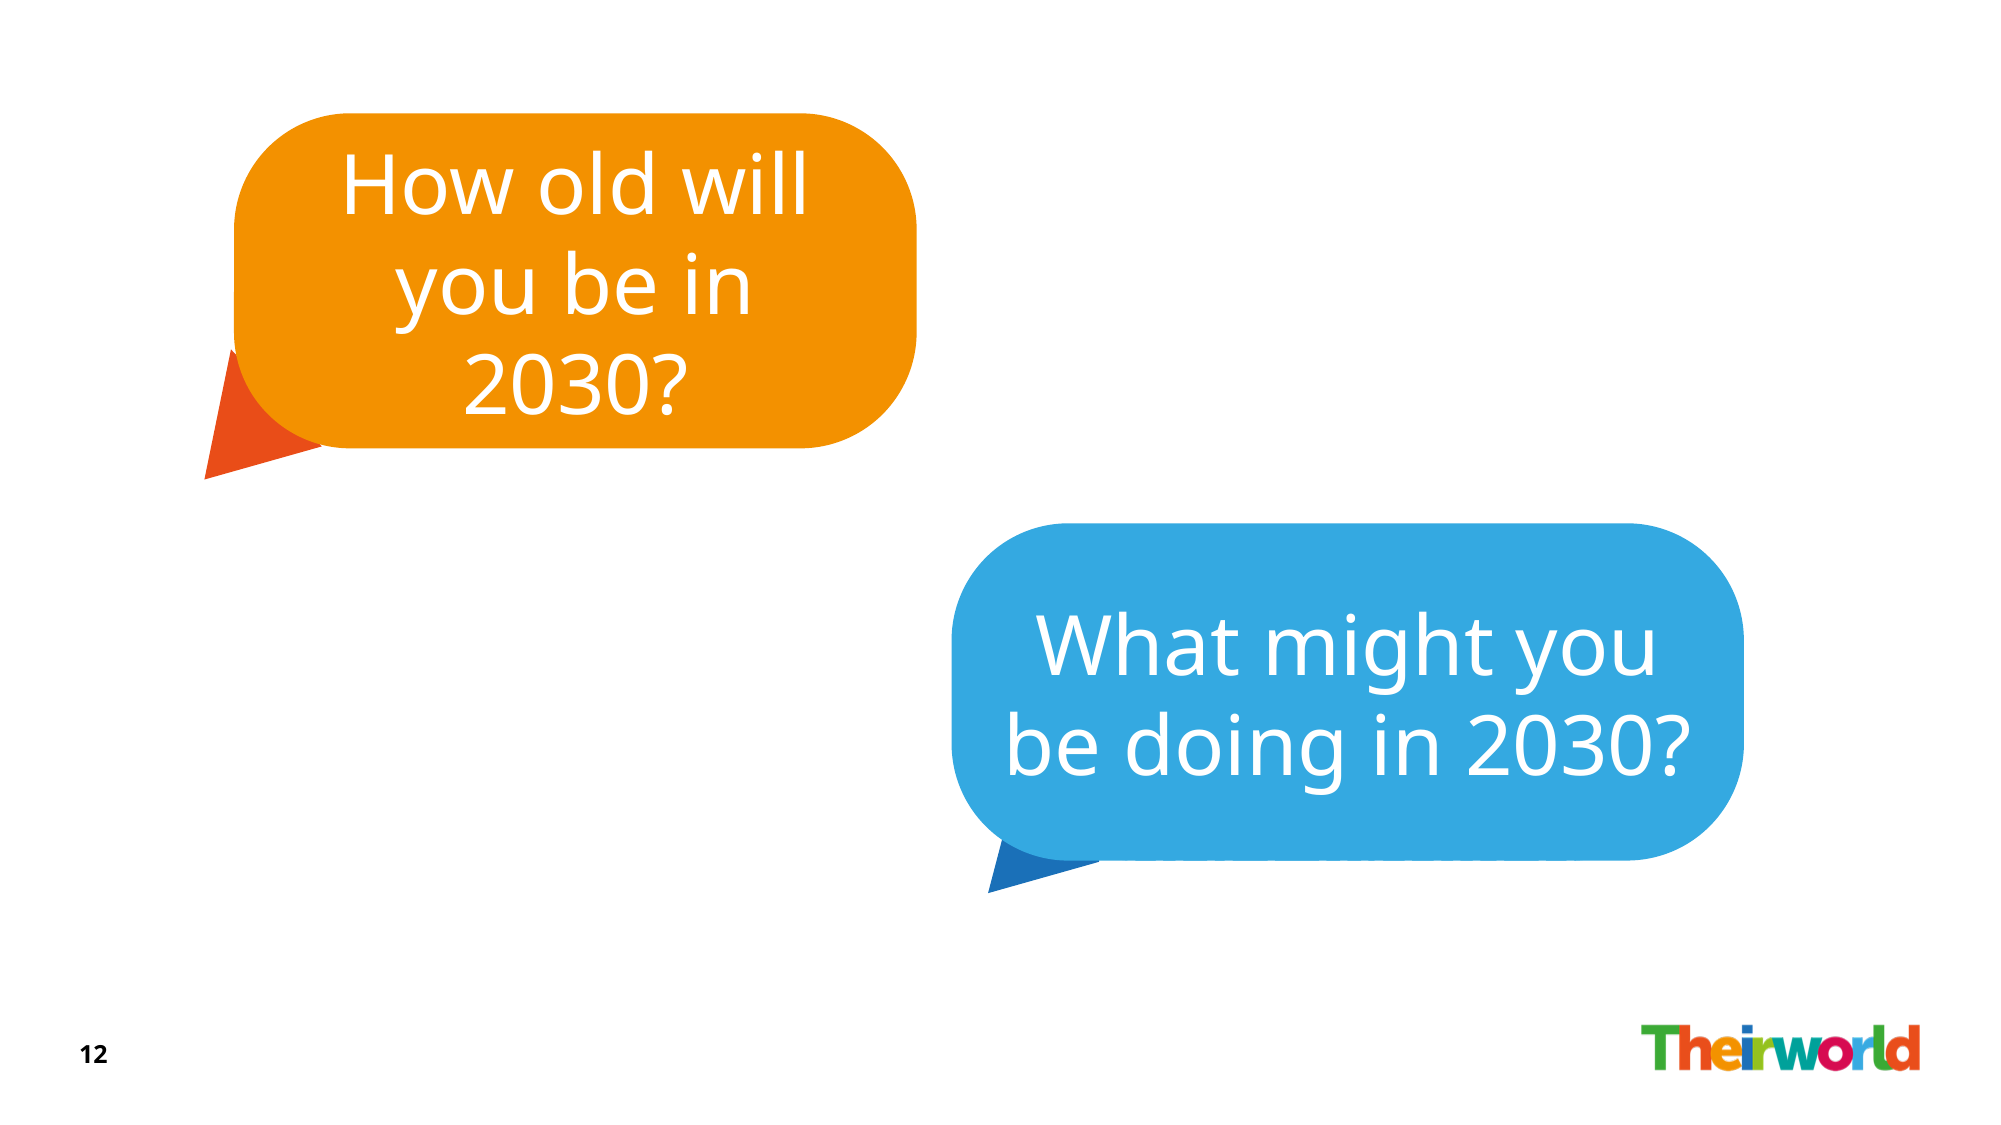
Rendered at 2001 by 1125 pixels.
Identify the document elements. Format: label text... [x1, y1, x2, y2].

picture [1633, 1014, 1928, 1082]
slide_number 12 [79, 1023, 190, 1073]
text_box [186, 113, 917, 466]
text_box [951, 523, 1744, 875]
